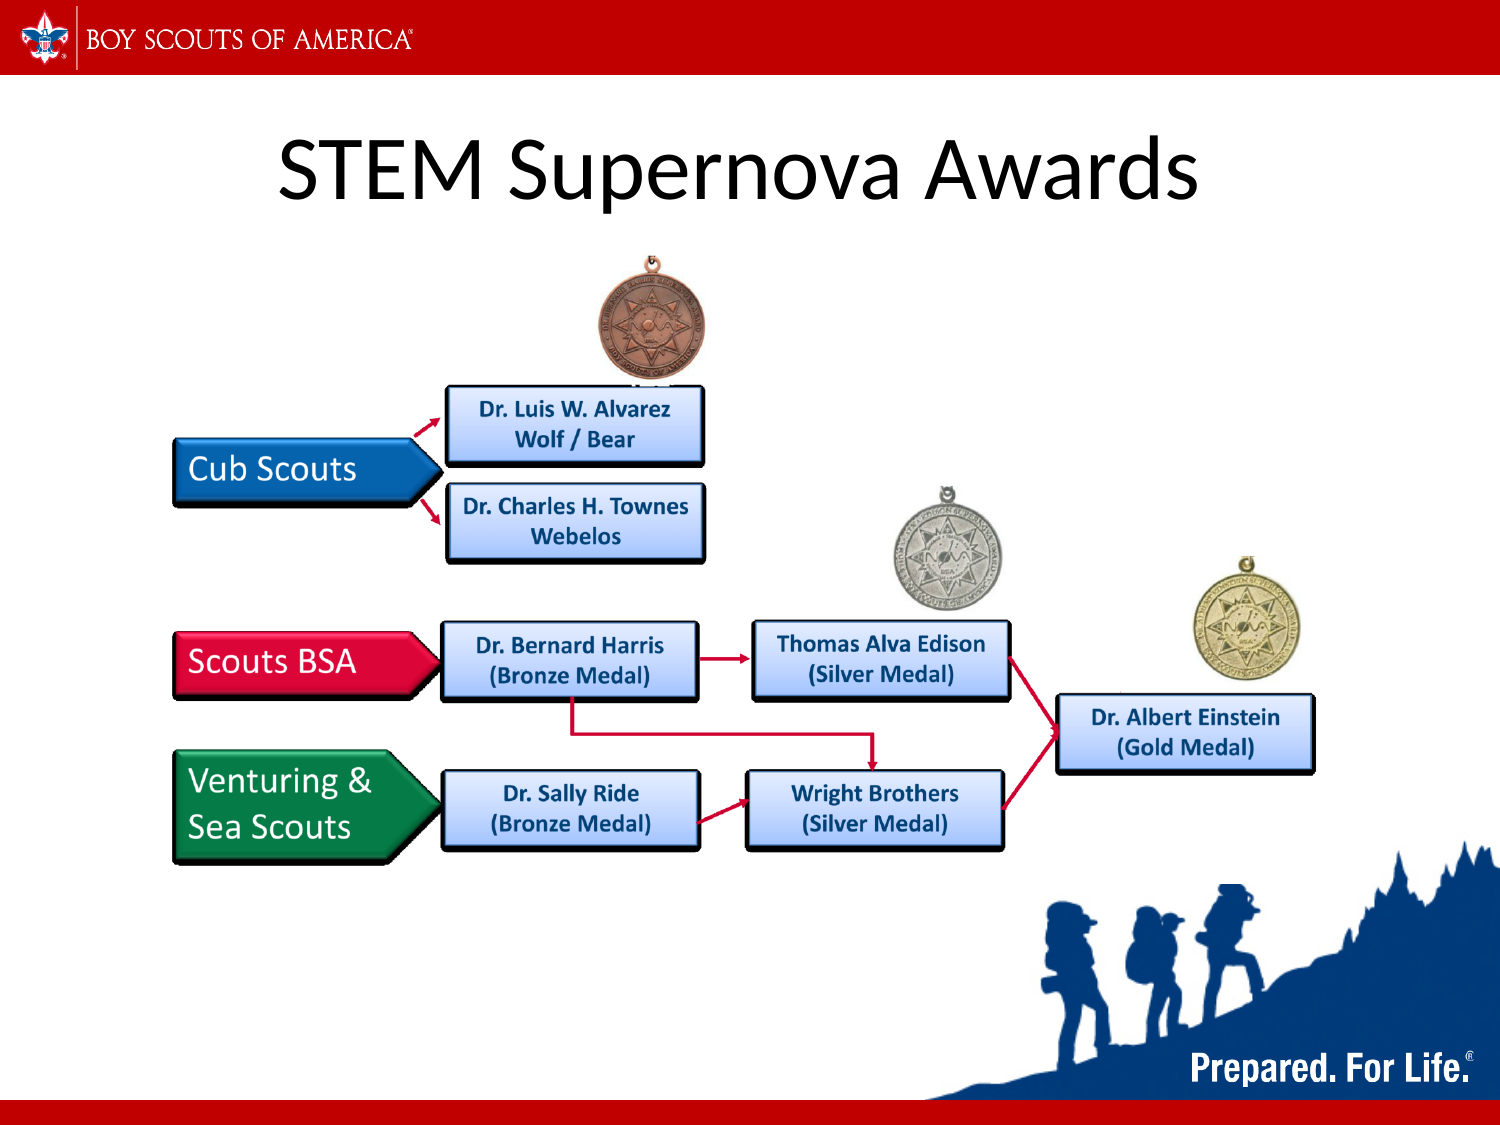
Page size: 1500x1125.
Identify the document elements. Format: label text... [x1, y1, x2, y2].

picture [158, 254, 1500, 1100]
picture [20, 6, 413, 70]
title STEM Supernova Awards [75, 87, 1425, 238]
